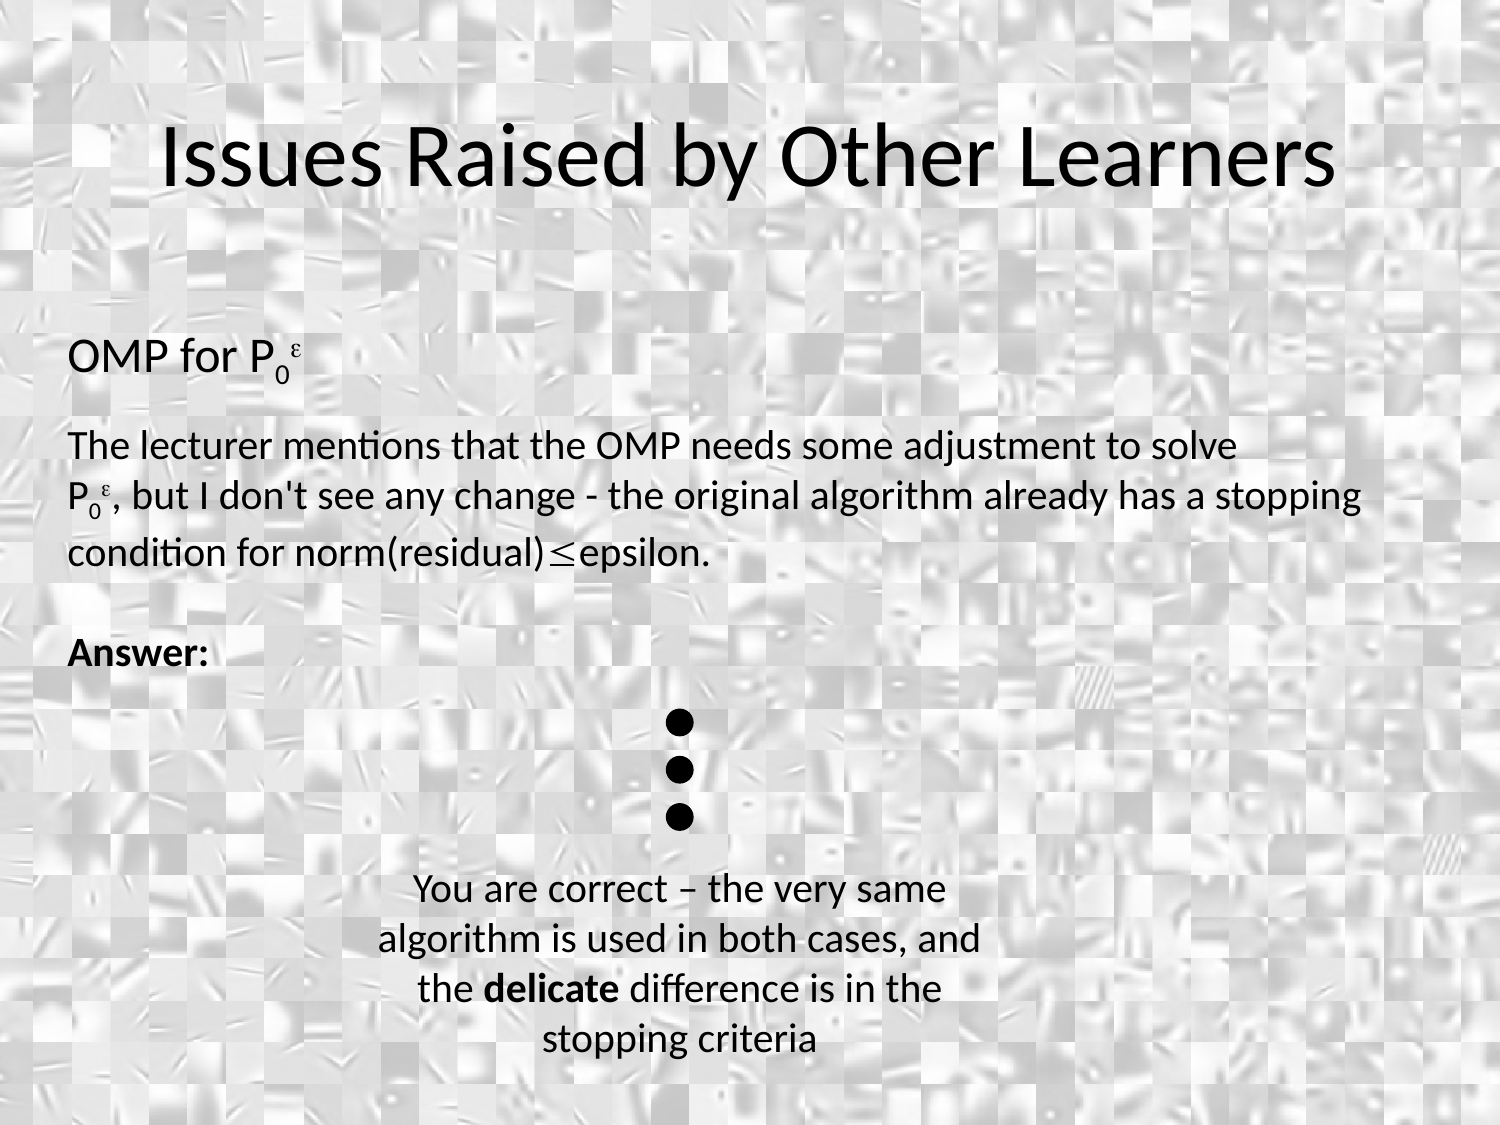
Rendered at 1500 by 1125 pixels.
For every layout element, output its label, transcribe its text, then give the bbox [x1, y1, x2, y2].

text_box [665, 803, 694, 831]
text_box [665, 755, 694, 784]
text_box OMP for P0 The lecturer mentions that the OMP needs some adjustment to solve P0, but I don't see any change - the original algorithm already has a stopping condition for norm(residual)epsilon. Answer: [52, 314, 1448, 587]
text_box [0, 0, 1500, 1125]
text_box [665, 708, 694, 737]
text_box You are correct – the very same algorithm is used in both cases, and the delicate difference is in the stopping criteria [331, 853, 1029, 1069]
text_box Issues Raised by Other Learners [74, 56, 1425, 244]
